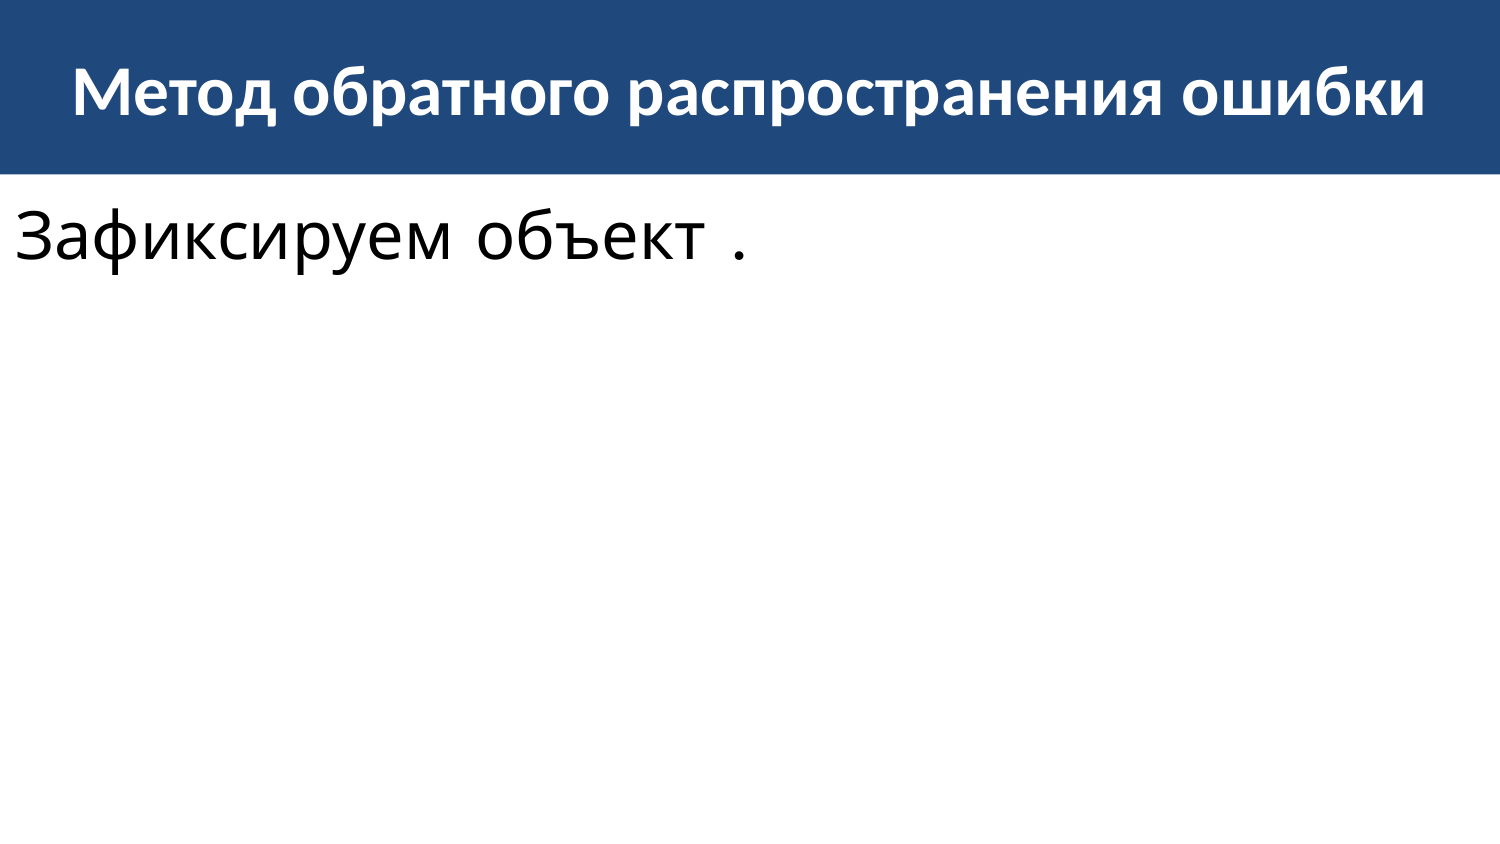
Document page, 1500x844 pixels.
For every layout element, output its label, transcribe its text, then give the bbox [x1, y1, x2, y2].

title Метод обратного распространения ошибки [0, 0, 1500, 175]
